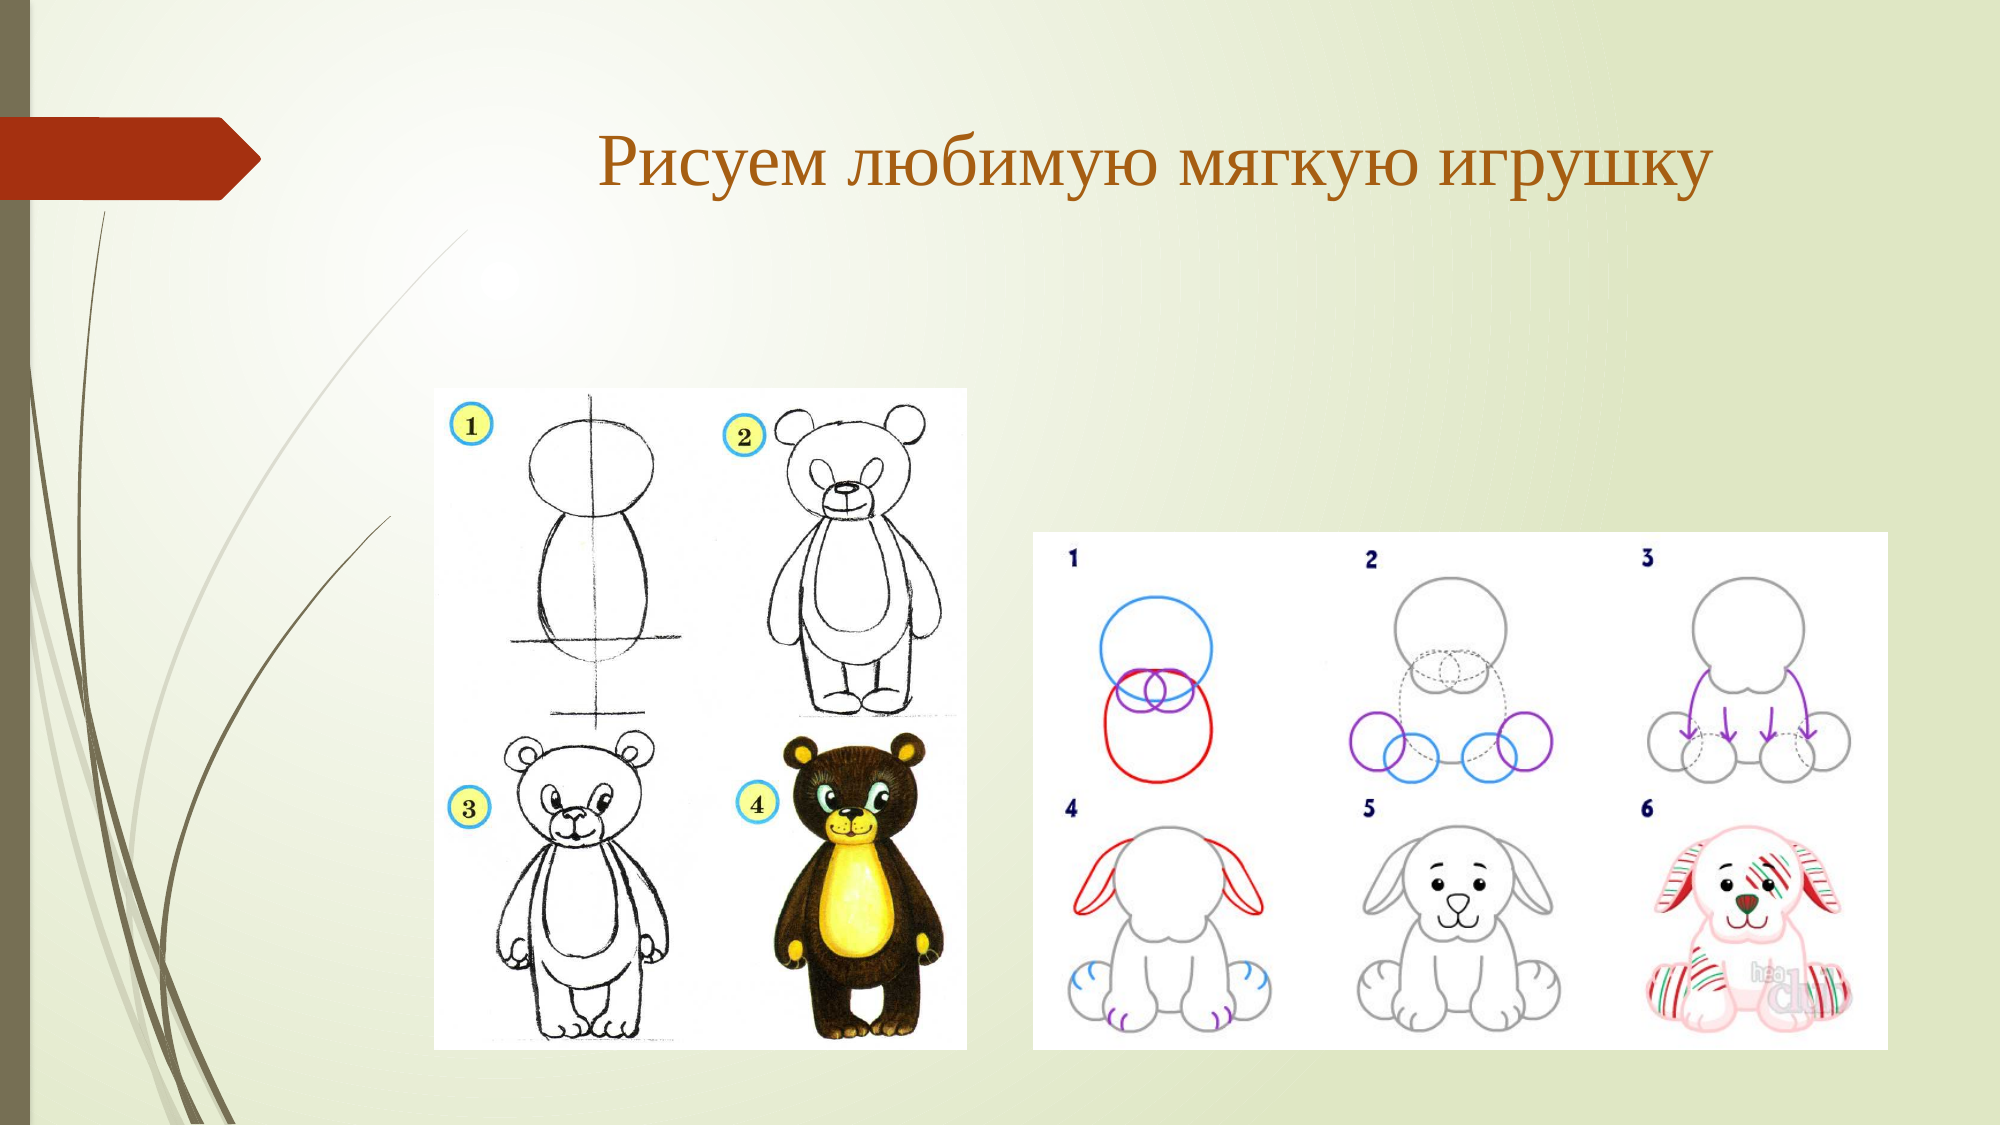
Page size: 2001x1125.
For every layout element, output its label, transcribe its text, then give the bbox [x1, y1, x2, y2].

picture [1033, 531, 1888, 1050]
title Рисуем любимую мягкую игрушку [425, 102, 1888, 273]
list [434, 387, 967, 1050]
